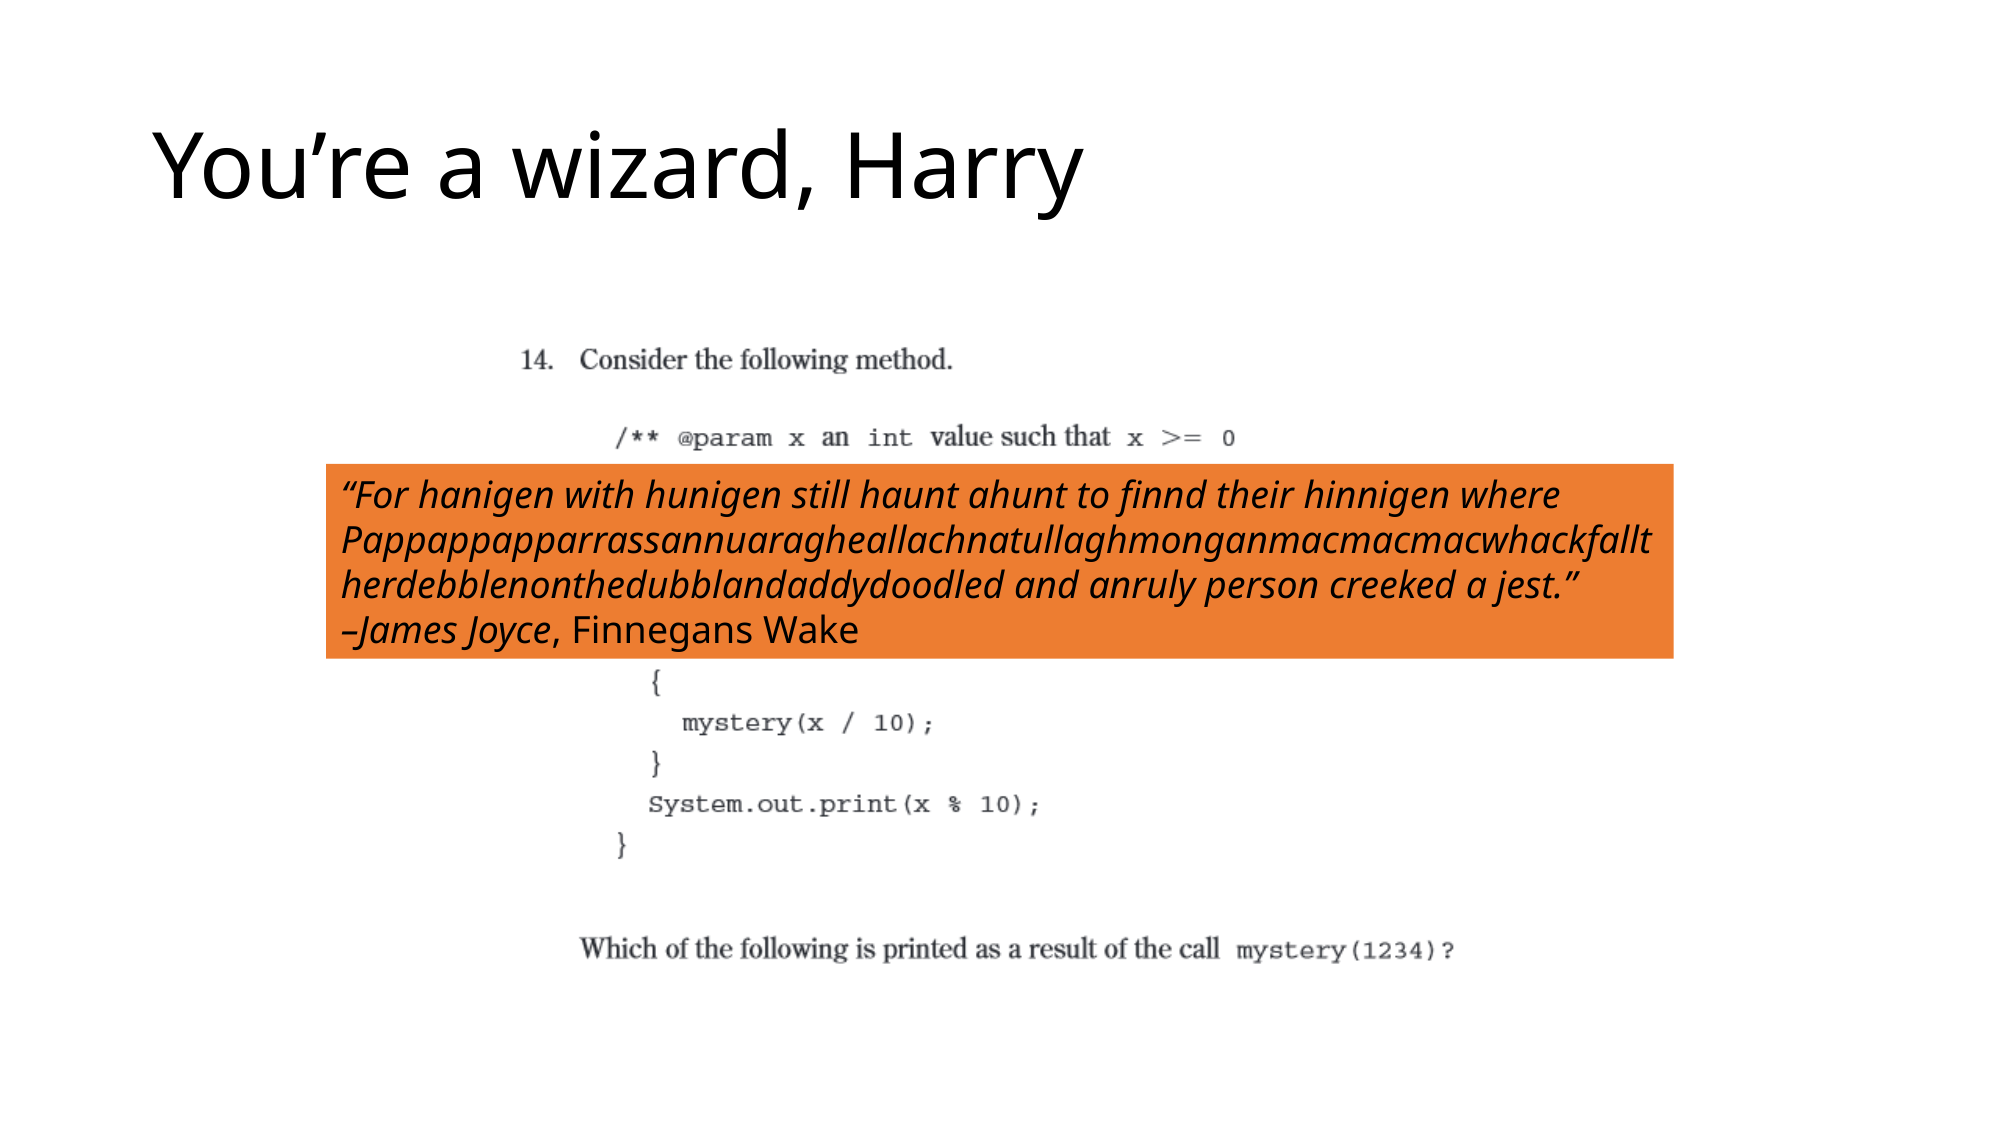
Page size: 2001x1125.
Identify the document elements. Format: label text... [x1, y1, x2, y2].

text_box “For hanigen with hunigen still haunt ahunt to finnd their hinnigen where Pappappapparrassannuaragheallachnatullaghmonganmacmacmacwhackfalltherdebblenonthedubblandaddydoodled and anruly person creeked a jest.” –James Joyce, Finnegans Wake [1491, 463, 1674, 659]
title You’re a wizard, Harry [137, 59, 1863, 278]
text_box “For hanigen with hunigen still haunt ahunt to finnd their hinnigen where Pappappapparrassannuaragheallachnatullaghmonganmacmacmacwhackfalltherdebblenonthedubblandaddydoodled and anruly person creeked a jest.” –James Joyce, Finnegans Wake [326, 463, 509, 659]
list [509, 335, 1491, 978]
